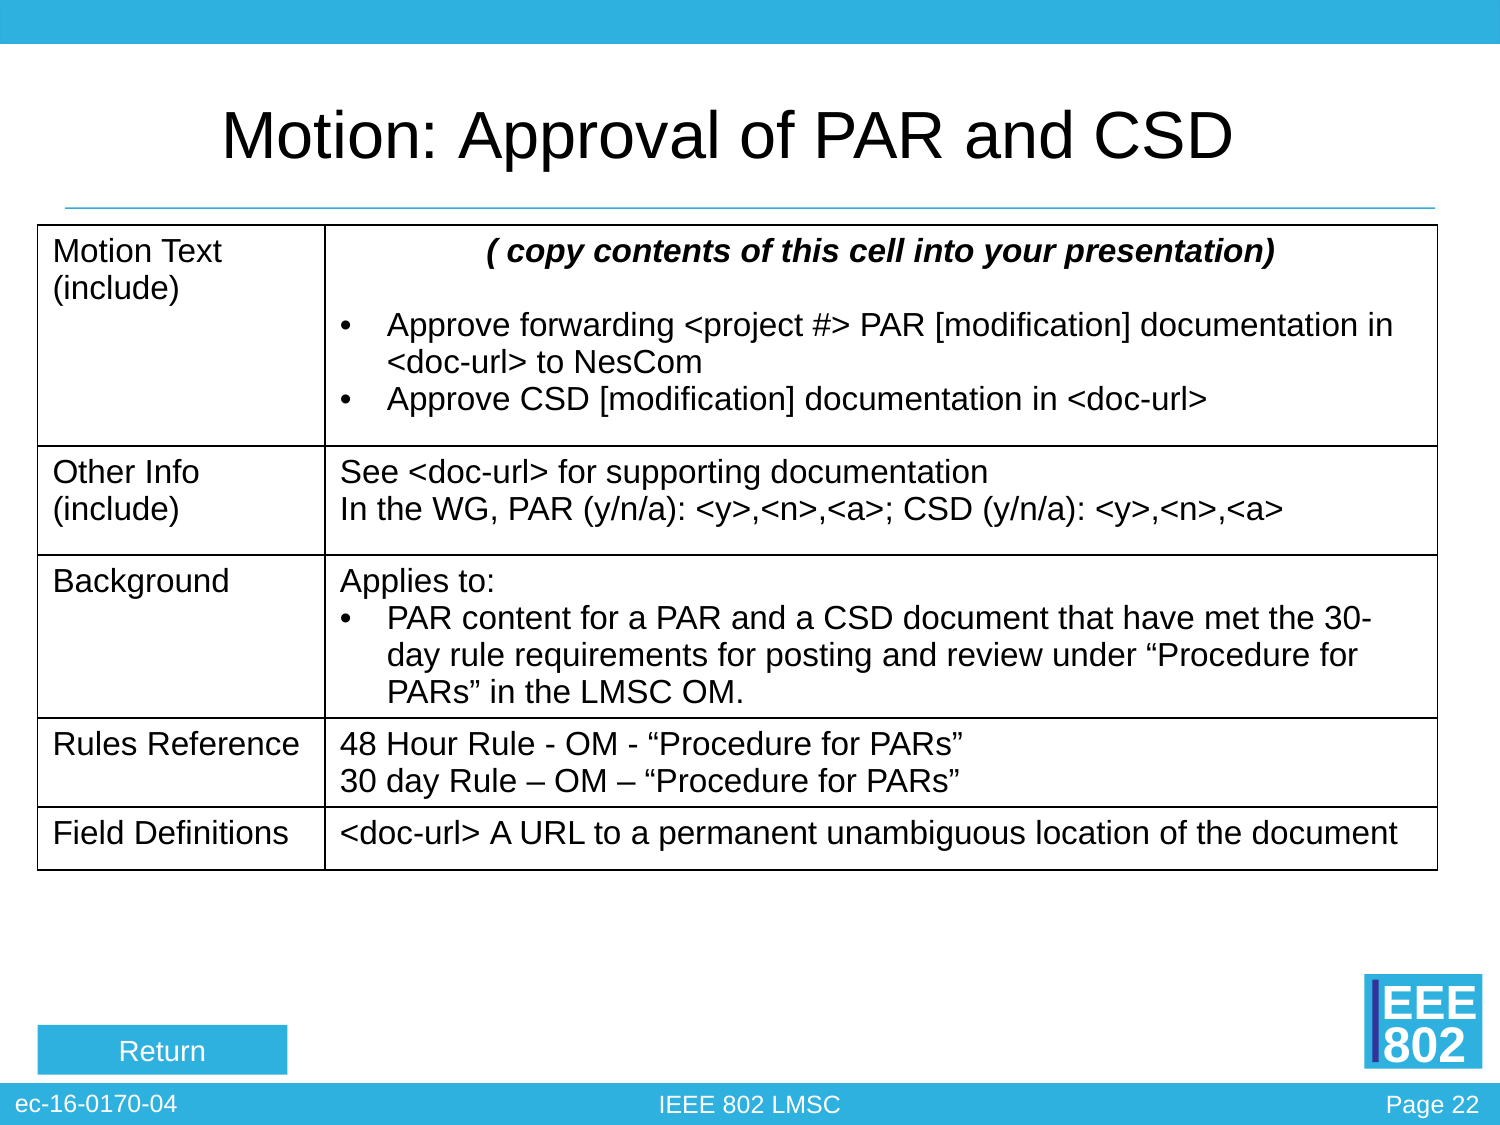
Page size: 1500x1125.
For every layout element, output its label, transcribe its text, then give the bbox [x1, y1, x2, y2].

text_box Return [37, 1024, 288, 1075]
table_cell Field Definitions [38, 808, 324, 869]
title Motion: Approval of PAR and CSD [37, 66, 1438, 197]
table_cell 48 Hour Rule - OM - “Procedure for PARs” 30 day Rule – OM – “Procedure for PARs” [326, 719, 1437, 806]
table_cell Rules Reference [38, 719, 324, 806]
table_cell Applies to: PAR content for a PAR and a CSD document that have met the 30-day rule requirements for posting and review under “Procedure for PARs” in the LMSC OM. [326, 556, 1437, 717]
table_cell See <doc-url> for supporting documentation In the WG, PAR (y/n/a): <y>,<n>,<a>; CSD (y/n/a): <y>,<n>,<a> [326, 447, 1437, 554]
table_header ( copy contents of this cell into your presentation) Approve forwarding <project #> PAR [modification] documentation in <doc-url> to NesCom Approve CSD [modification] documentation in <doc-url> [326, 226, 1437, 445]
table_cell Background [38, 556, 324, 717]
table_cell Other Info (include) [38, 447, 324, 554]
table_cell <doc-url> A URL to a permanent unambiguous location of the document [326, 808, 1437, 869]
table_header Motion Text (include) [38, 226, 324, 445]
